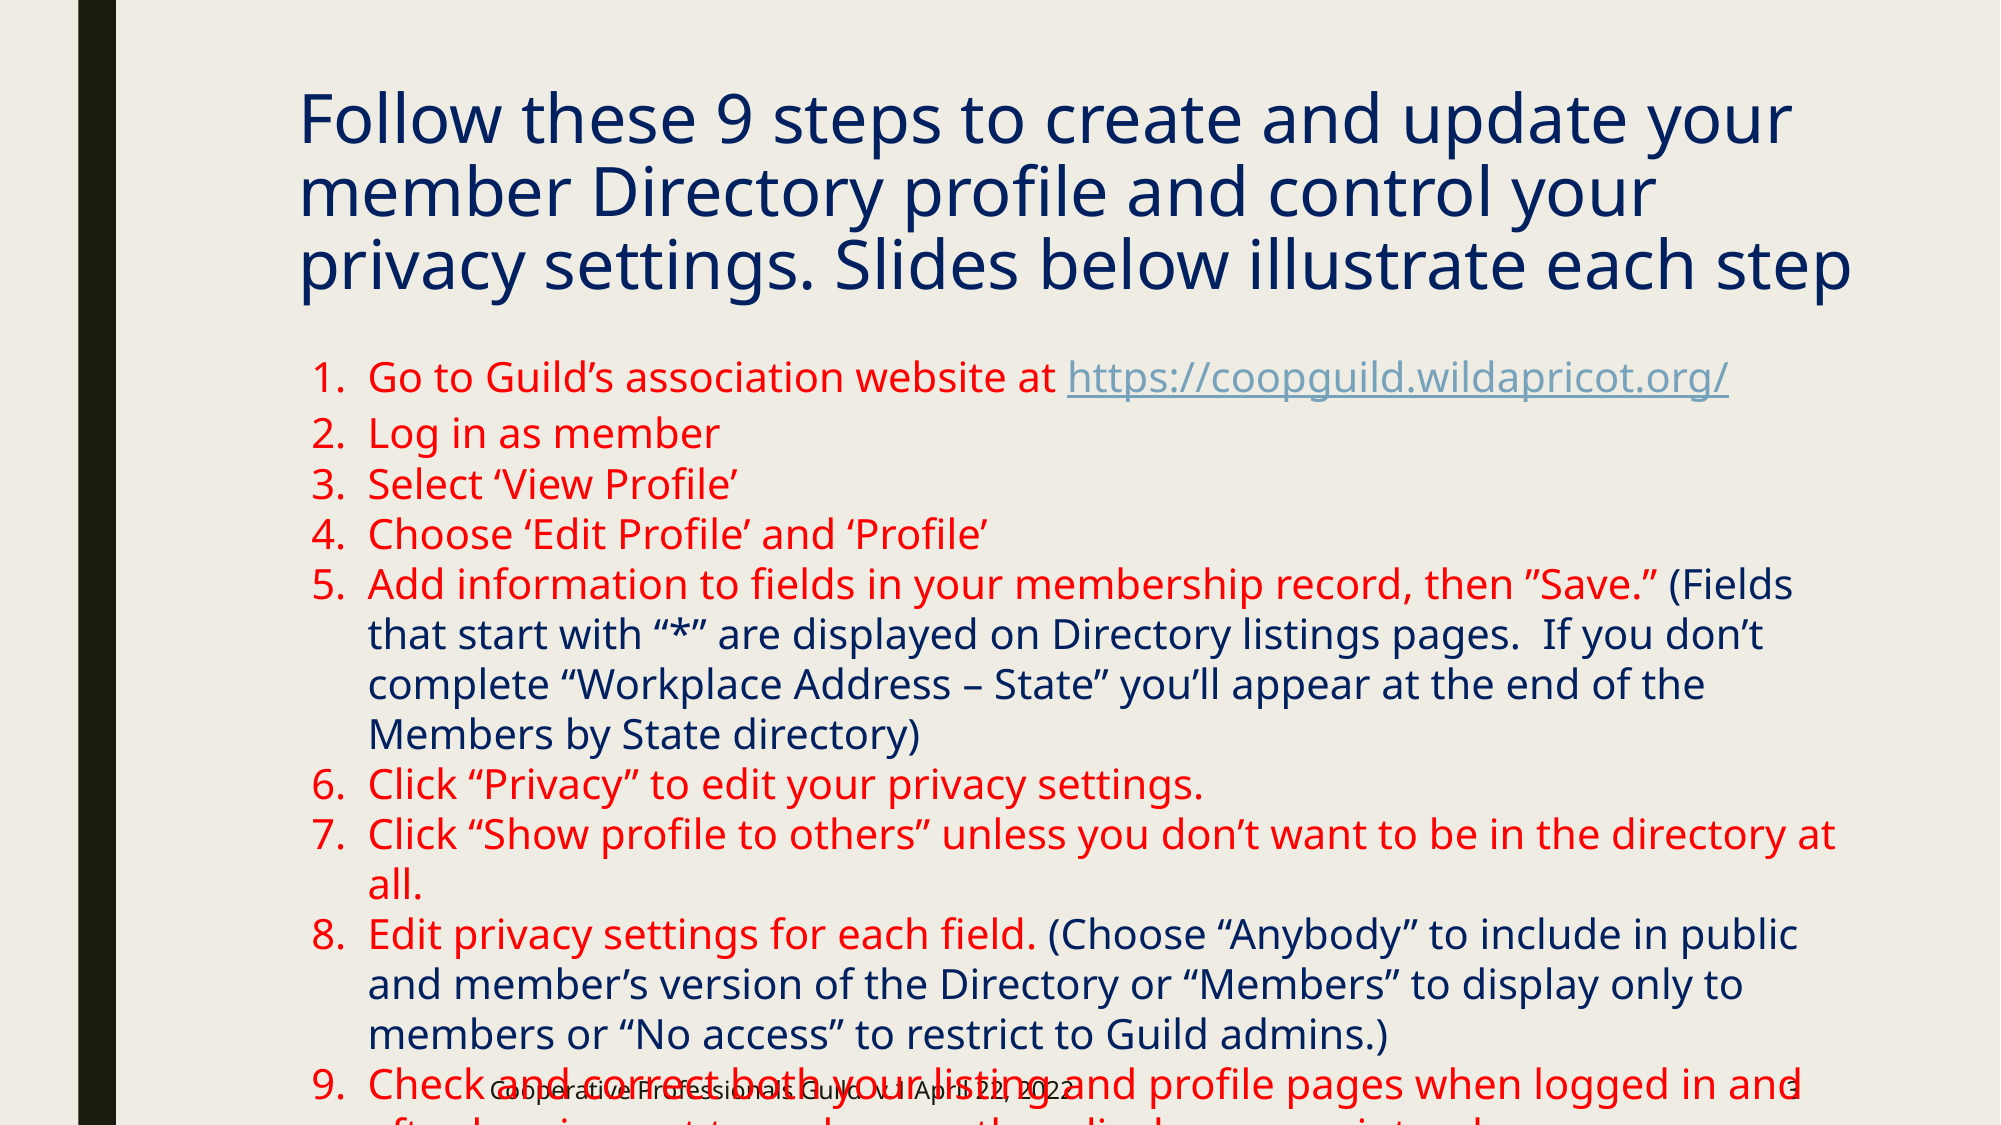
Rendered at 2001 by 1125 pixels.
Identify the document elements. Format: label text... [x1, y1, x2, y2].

title Follow these 9 steps to create and update your member Directory profile and control your privacy settings. Slides below illustrate each step [283, 77, 1884, 365]
text_box Go to Guild’s association website at https://coopguild.wildapricot.org/ Log in as member Select ‘View Profile’ Choose ‘Edit Profile’ and ‘Profile’ Add information to fields in your membership record, then ”Save.” (Fields that start with “*” are displayed on Directory listings pages. If you don’t complete “Workplace Address – State” you’ll appear at the end of the Members by State directory) Click “Privacy” to edit your privacy settings. Click “Show profile to others” unless you don’t want to be in the directory at all. Edit privacy settings for each field. (Choose “Anybody” to include in public and member’s version of the Directory or “Members” to display only to members or “No access” to restrict to Guild admins.) Check and correct both your listing and profile pages when logged in and after logging out to make sure they display as you intend. [296, 342, 1870, 1125]
